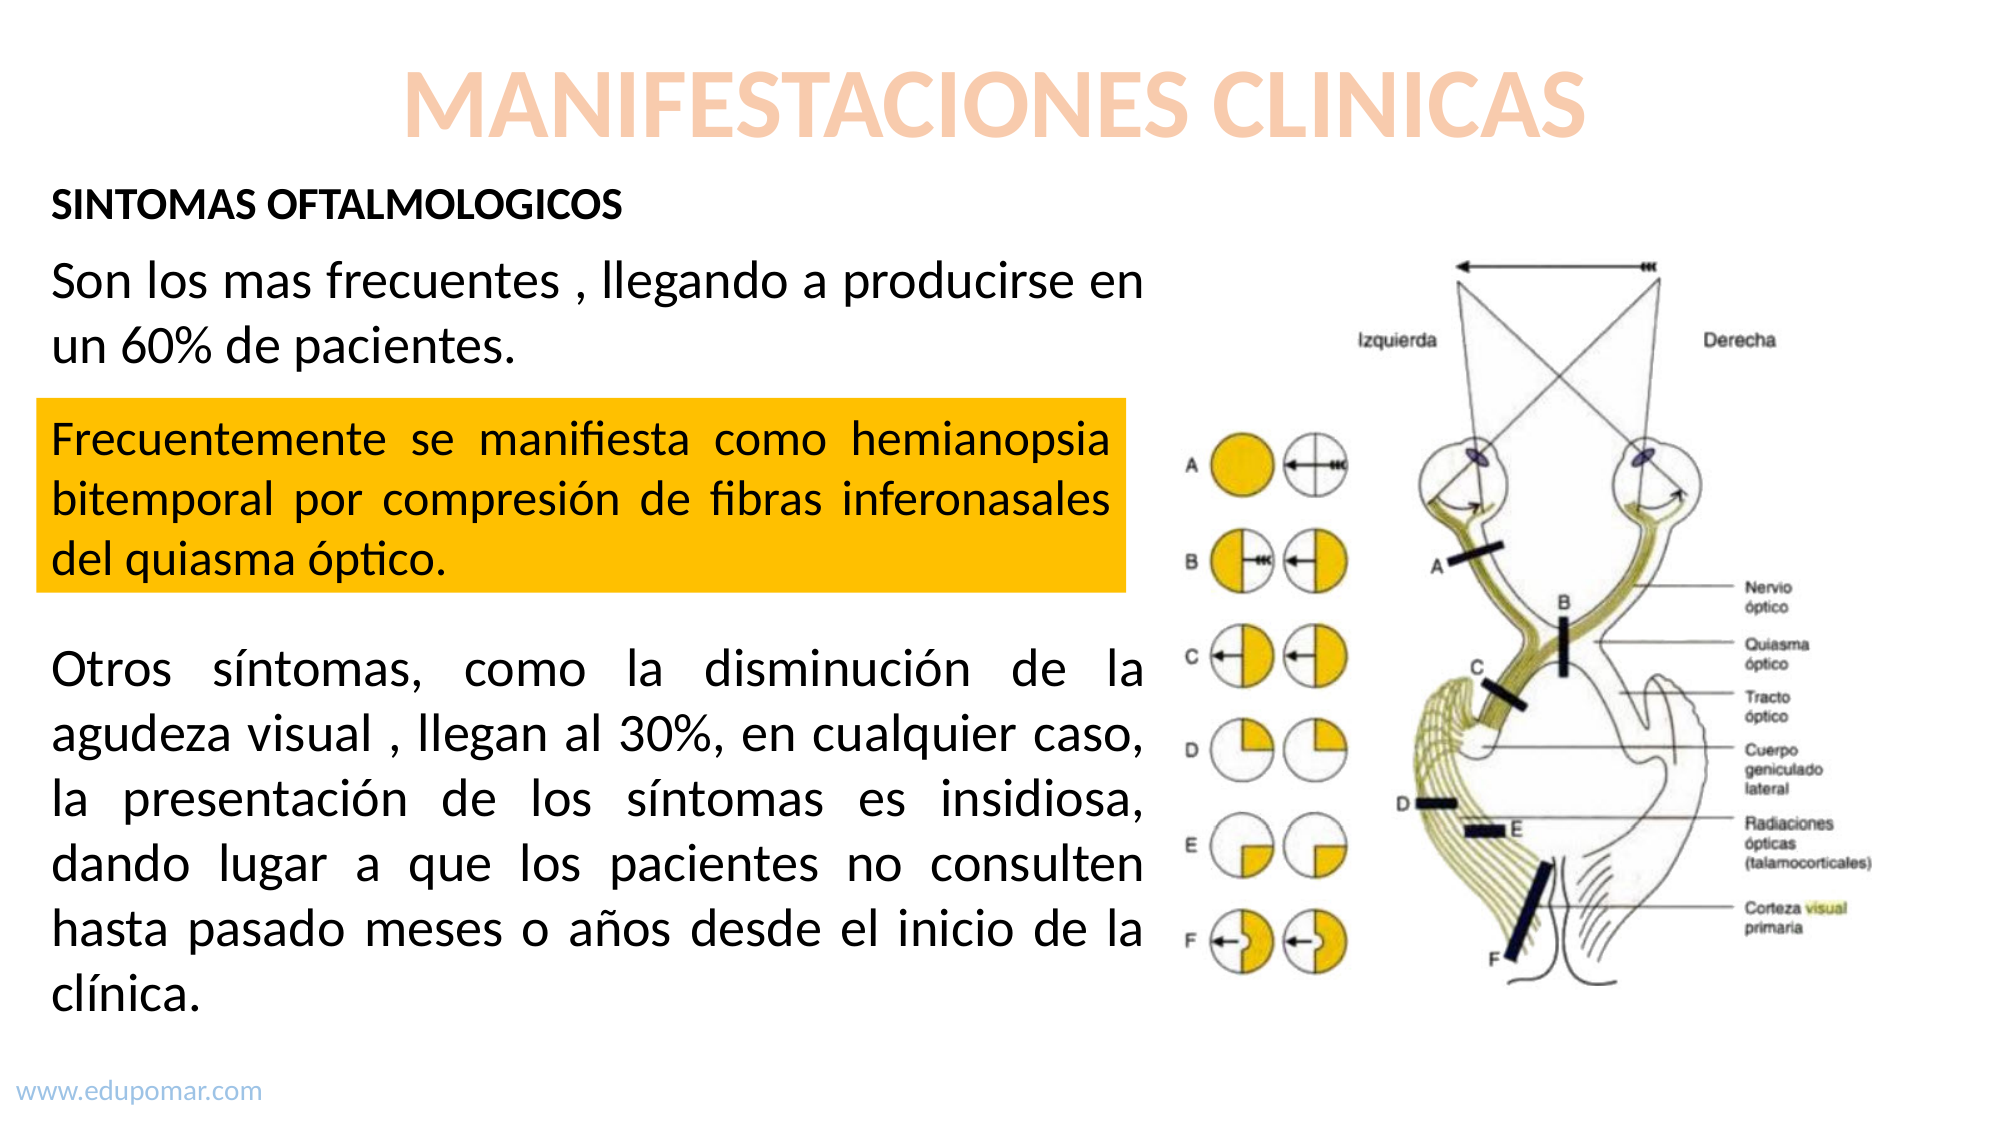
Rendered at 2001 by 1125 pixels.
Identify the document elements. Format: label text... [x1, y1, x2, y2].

text_box Son los mas frecuentes , llegando a producirse en un 60% de pacientes. [36, 237, 1162, 382]
picture [1161, 249, 1892, 991]
text_box Otros síntomas, como la disminución de la agudeza visual , llegan al 30%, en cualquier caso, la presentación de los síntomas es insidiosa, dando lugar a que los pacientes no consulten hasta pasado meses o años desde el inicio de la clínica. [36, 625, 1162, 1030]
text_box MANIFESTACIONES CLINICAS [386, 30, 1605, 166]
text_box www.edupomar.com [1, 1064, 279, 1115]
text_box Frecuentemente se manifiesta como hemianopsia bitemporal por compresión de fibras inferonasales del quiasma óptico. [36, 397, 1127, 593]
text_box SINTOMAS OFTALMOLOGICOS [36, 166, 912, 237]
